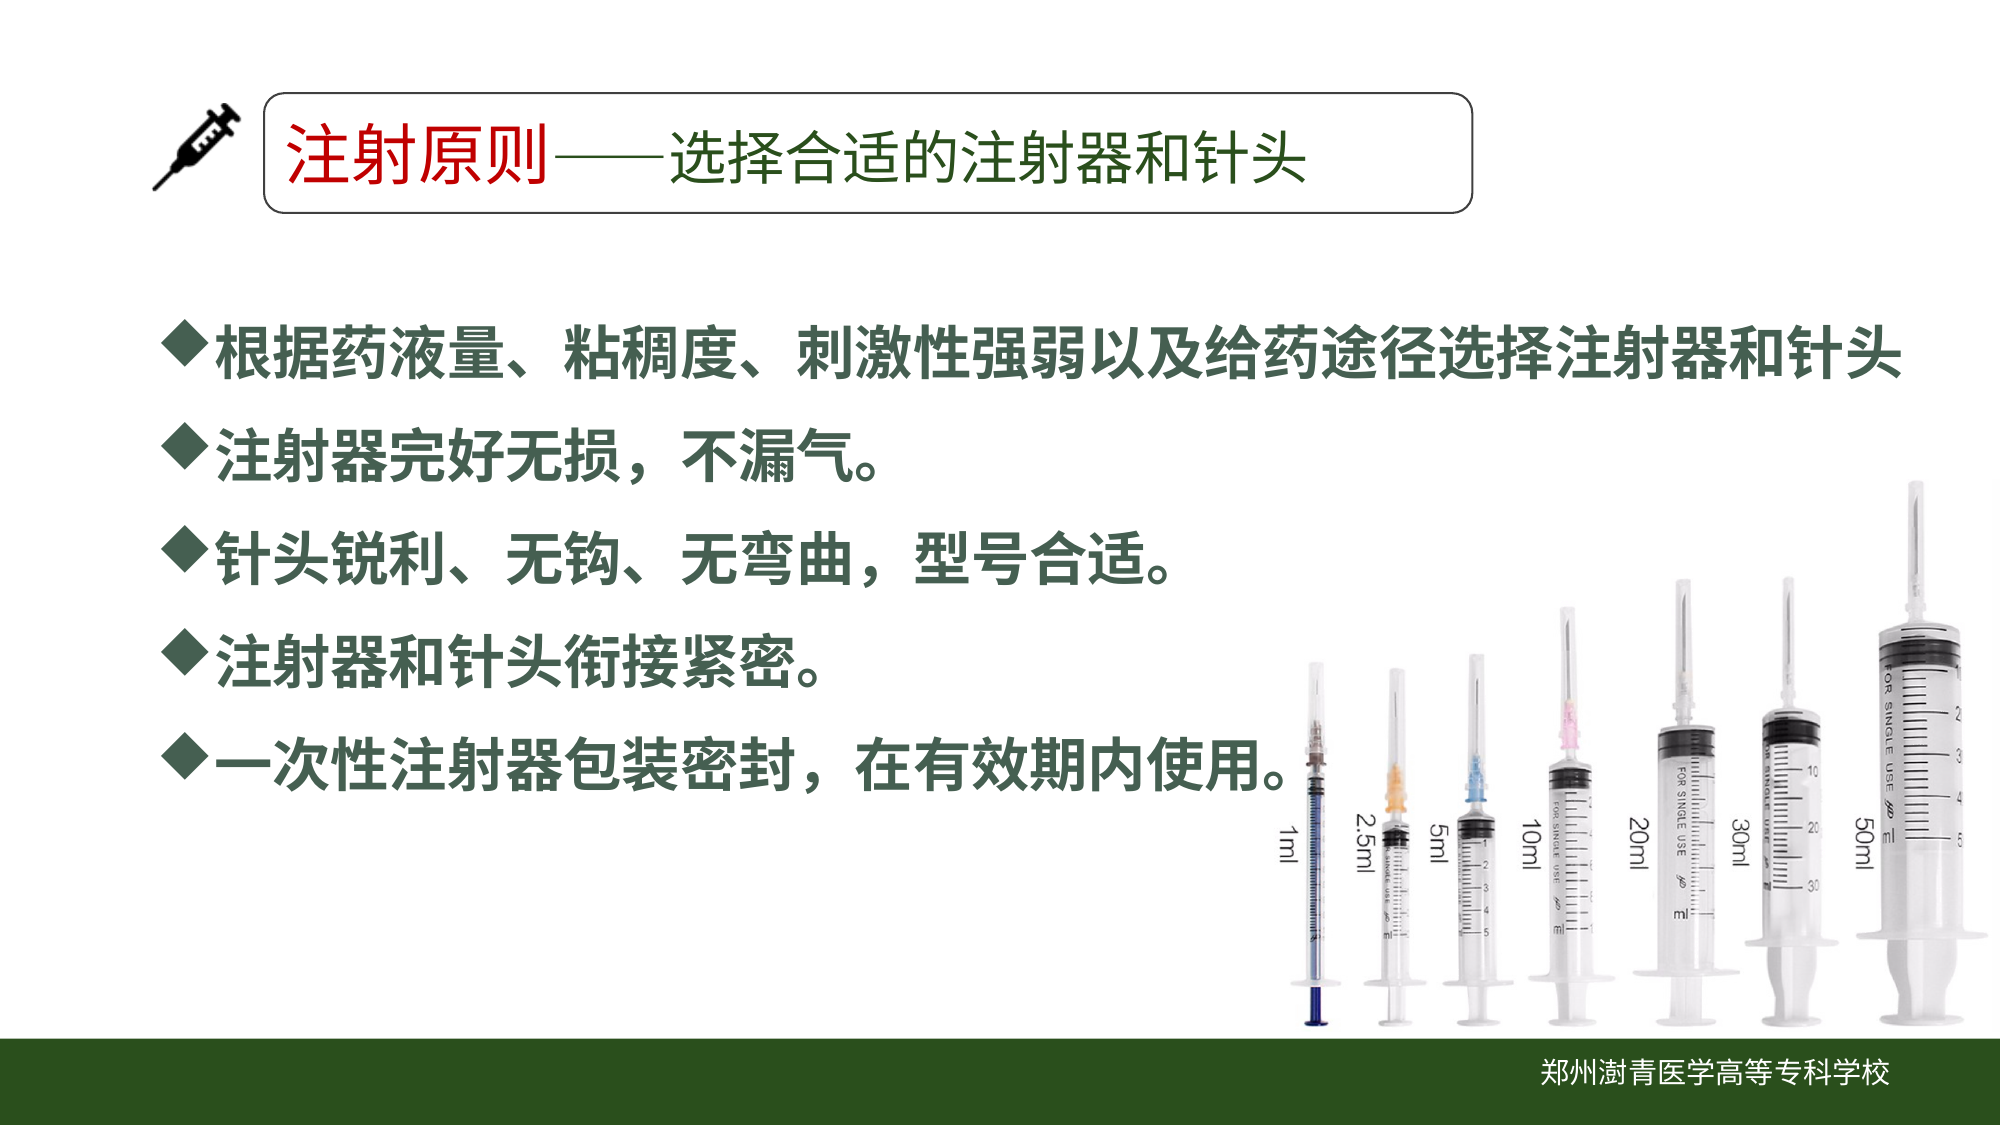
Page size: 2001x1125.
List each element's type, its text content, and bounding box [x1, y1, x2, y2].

text_box 注射原则——选择合适的注射器和针头 [264, 92, 1474, 214]
slide_number 郑州澍青医学高等专科学校 [1431, 1046, 2000, 1116]
picture [140, 103, 264, 203]
text_box 根据药液量、粘稠度、刺激性强弱以及给药途径选择注射器和针头 注射器完好无损，不漏气。 针头锐利、无钩、无弯曲，型号合适。 注射器和针头衔接紧密。 一次性注射器包装密封，在有效期内使用。 [141, 290, 1981, 965]
picture [1271, 479, 2000, 1032]
